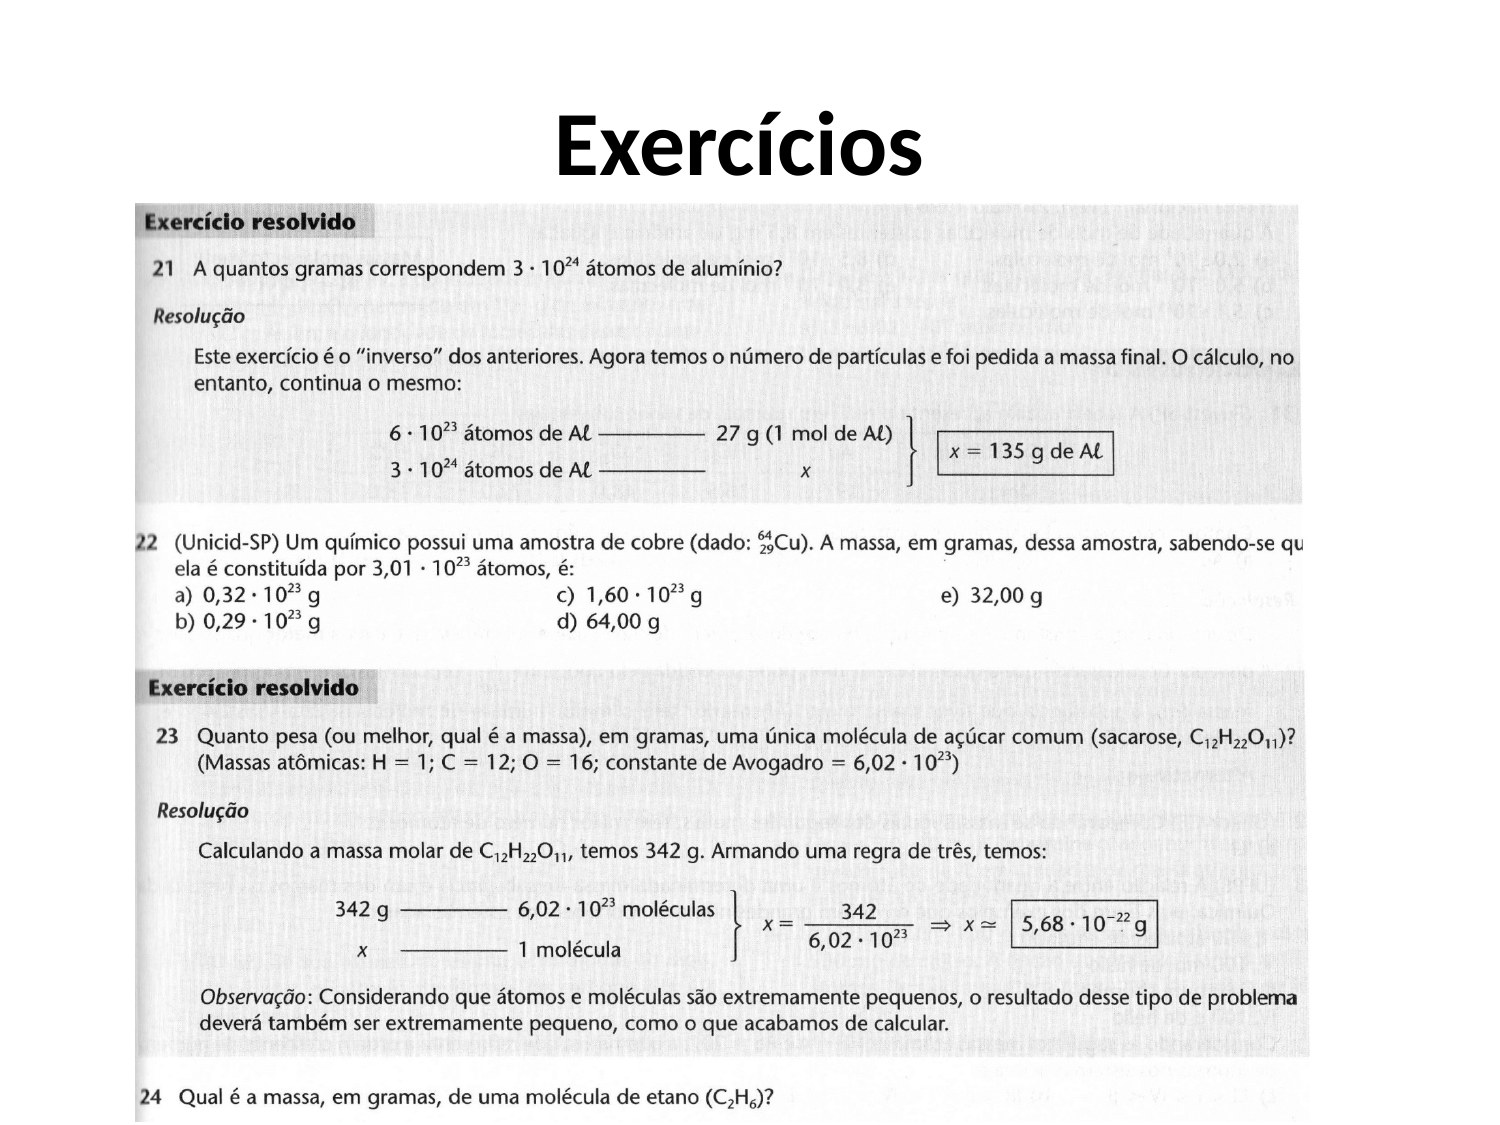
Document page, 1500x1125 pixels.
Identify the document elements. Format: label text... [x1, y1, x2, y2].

picture [135, 203, 1311, 1123]
title Exercícios [75, 45, 1425, 233]
